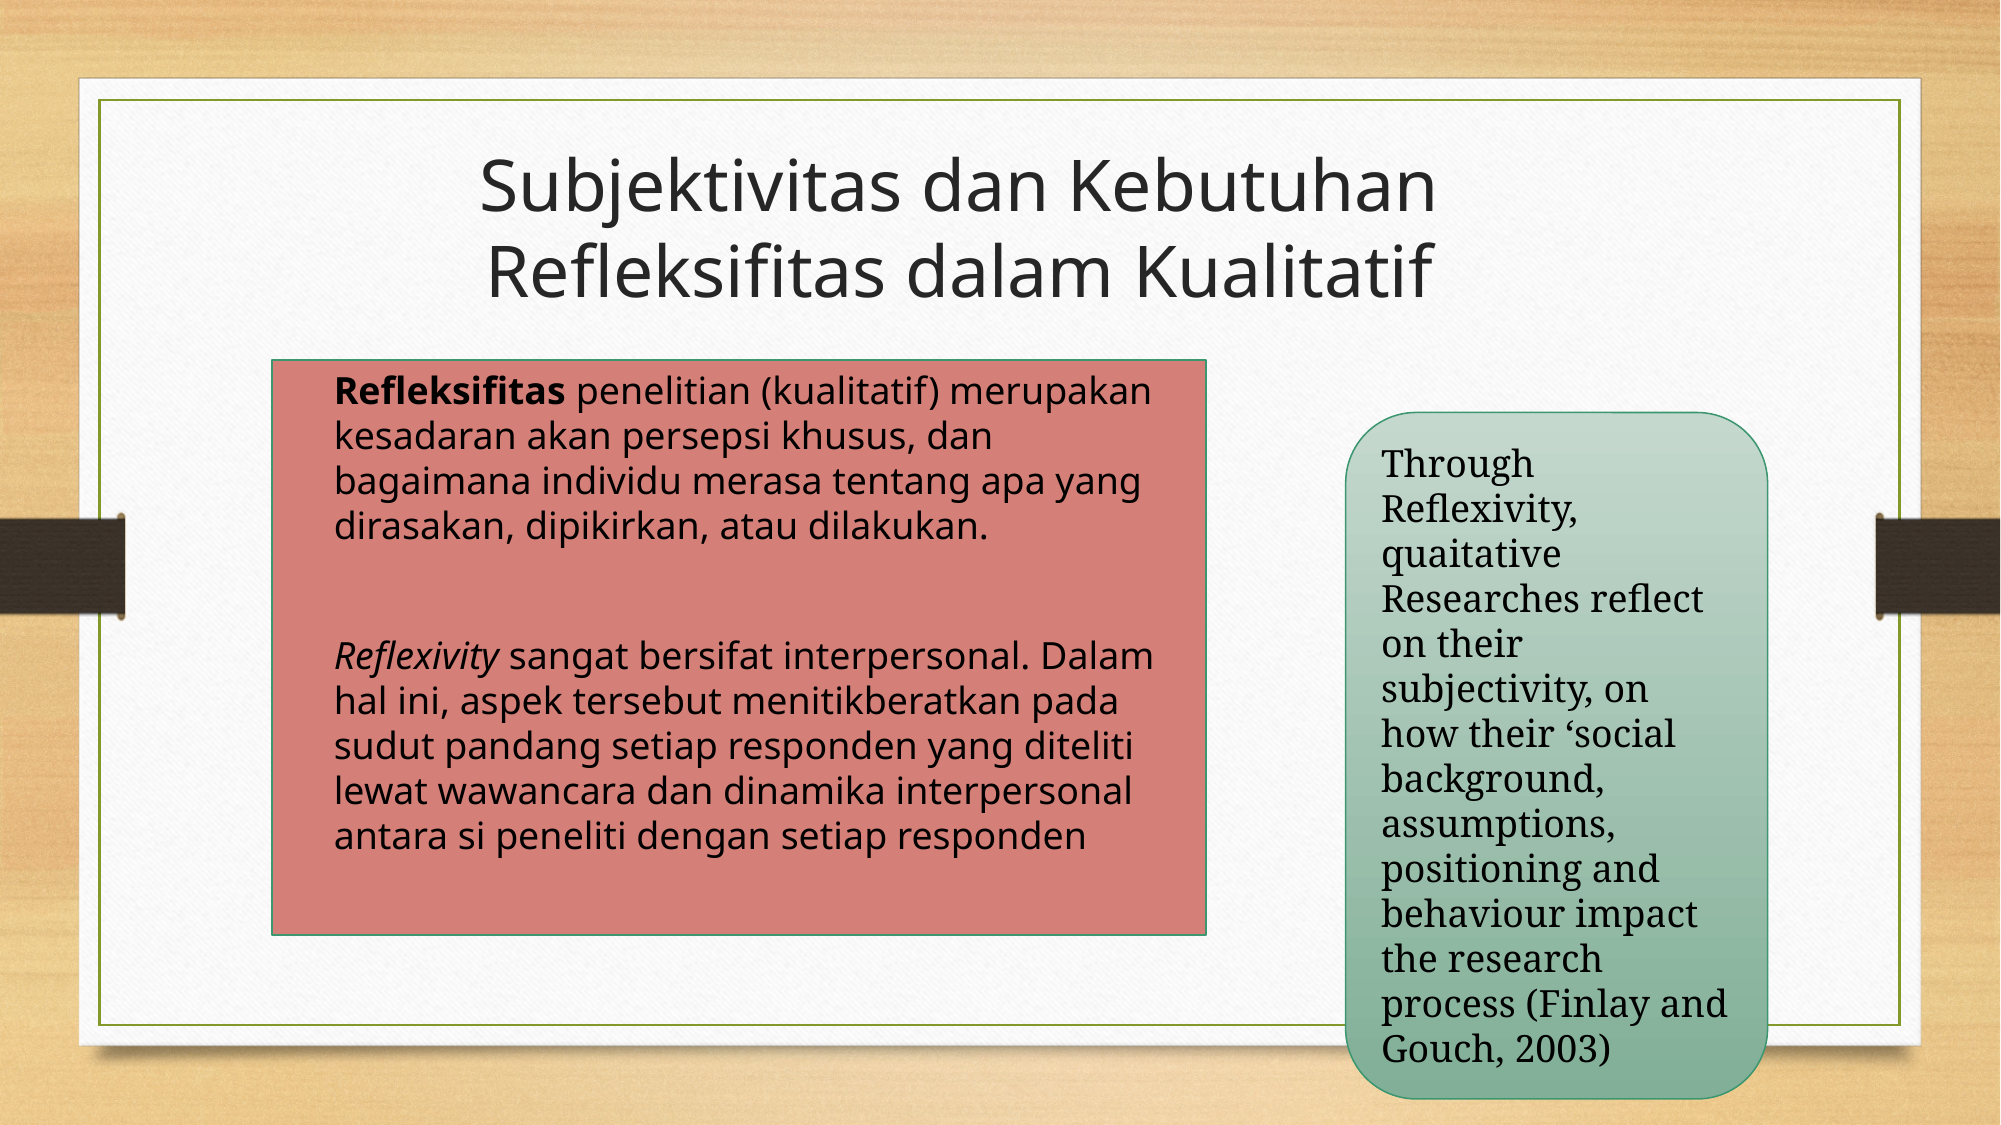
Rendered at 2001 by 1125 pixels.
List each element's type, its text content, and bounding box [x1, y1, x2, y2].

text_box Through Reflexivity, quaitative Researches reflect on their subjectivity, on how their ‘social background, assumptions, positioning and behaviour impact the research process (Finlay and Gouch, 2003) [1344, 411, 1769, 1100]
picture [0, 0, 2001, 1125]
text_box Subjektivitas dan Kebutuhan Refleksifitas dalam Kualitatif [284, 132, 1635, 321]
text_box Refleksifitas penelitian (kualitatif) merupakan kesadaran akan persepsi khusus, dan bagaimana individu merasa tentang apa yang dirasakan, dipikirkan, atau dilakukan. Reflexivity sangat bersifat interpersonal. Dalam hal ini, aspek tersebut menitikberatkan pada sudut pandang setiap responden yang diteliti lewat wawancara dan dinamika interpersonal antara si peneliti dengan setiap responden [271, 359, 1207, 936]
